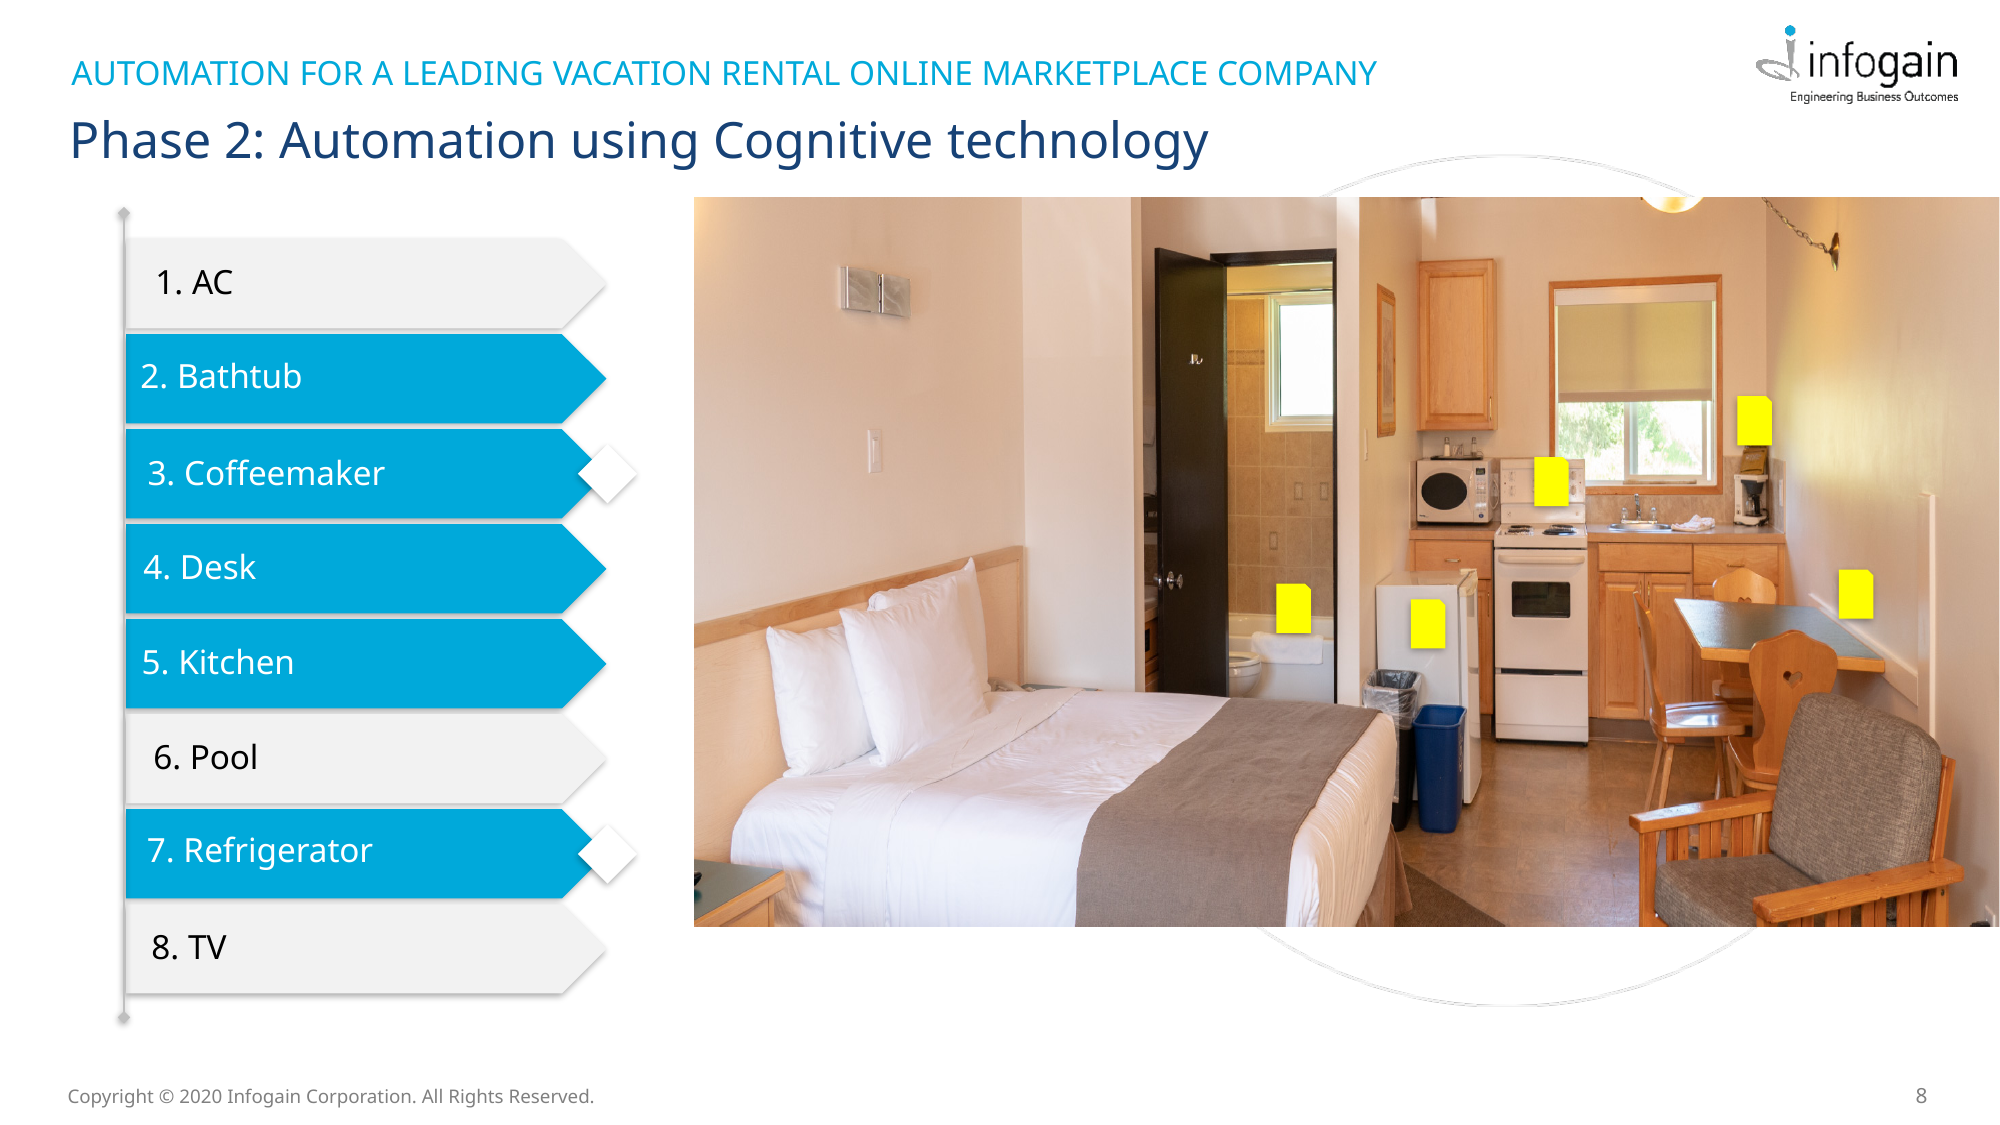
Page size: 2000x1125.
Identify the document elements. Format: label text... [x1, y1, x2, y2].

title Automation for a leading vacation rental online marketplace company [54, 40, 1557, 93]
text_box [129, 238, 607, 994]
text_box [611, 446, 638, 502]
picture [1752, 22, 1966, 110]
picture [694, 197, 2000, 928]
text_box [611, 826, 638, 882]
list Phase 2: Automation using Cognitive technology [54, 100, 1720, 190]
